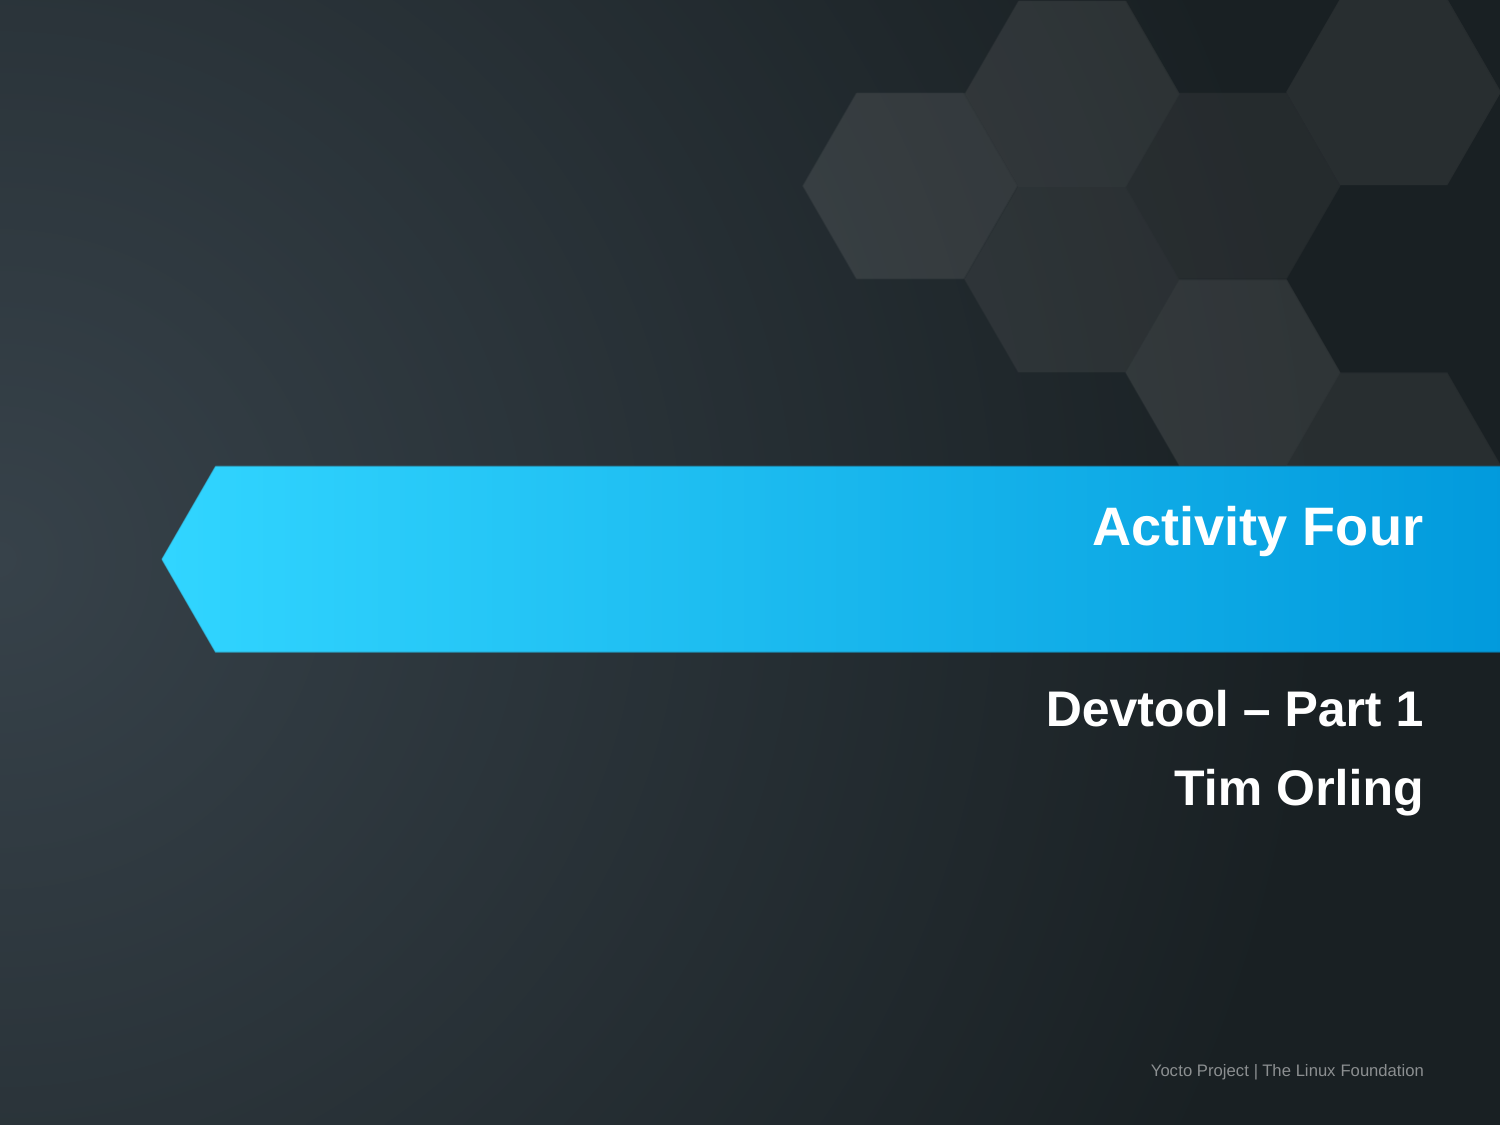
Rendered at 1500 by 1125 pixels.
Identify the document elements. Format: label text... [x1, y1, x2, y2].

list Devtool – Part 1 Tim Orling [296, 676, 1424, 819]
picture [0, 0, 1500, 1125]
title Activity Four [235, 490, 1424, 634]
